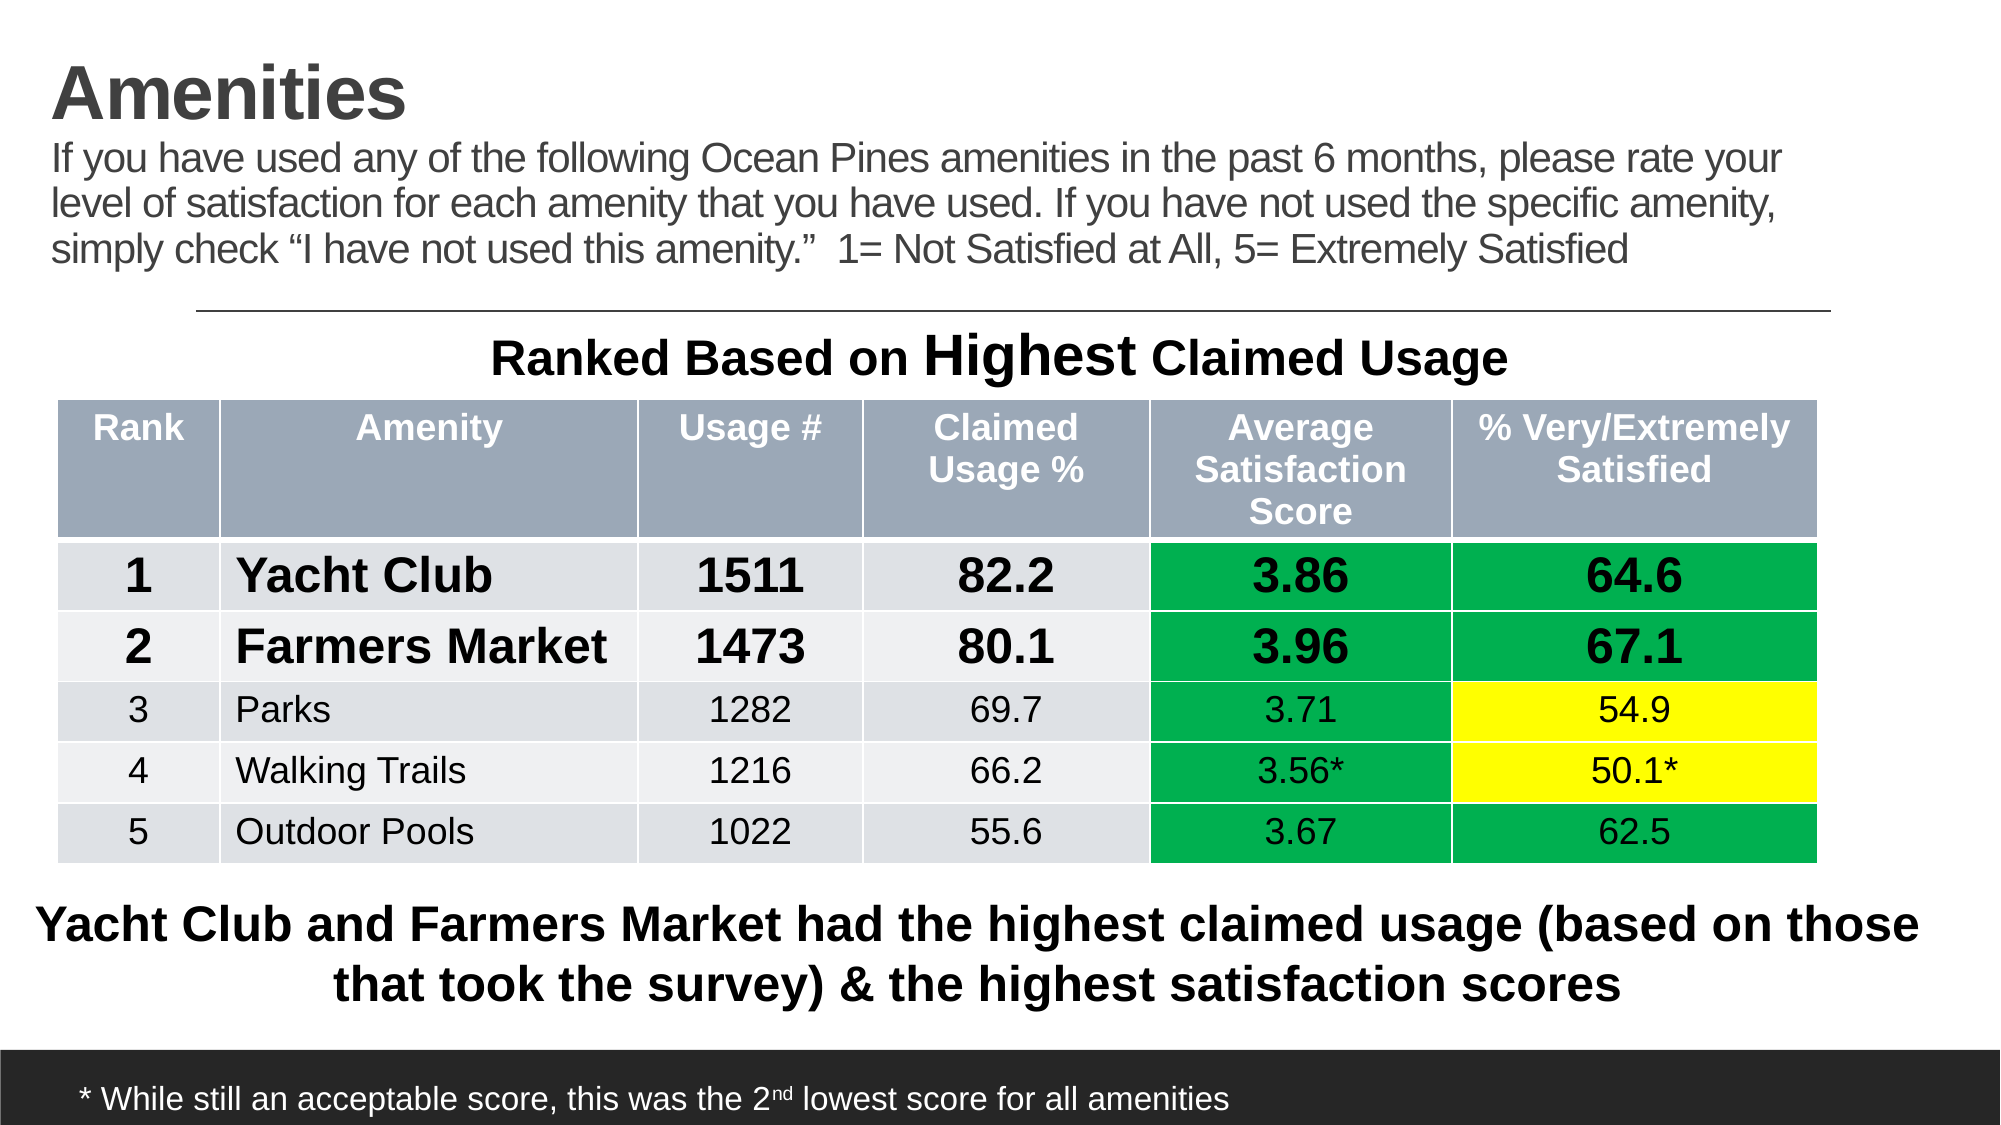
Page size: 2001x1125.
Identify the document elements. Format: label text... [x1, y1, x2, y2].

table_cell 3 [58, 682, 219, 741]
text_box Ranked Based on Highest Claimed Usage [475, 309, 1525, 395]
title Amenities If you have used any of the following Ocean Pines amenities in the past 6 months, please rate your level of satisfaction for each amenity that you have used. If you have not used the specific amenity, simply check “I have not used this amenity.” 1= Not Satisfied at All, 5= Extremely Satisfied [35, 41, 1797, 280]
table_cell 3.67 [1151, 804, 1451, 863]
table_cell 67.1 [1453, 612, 1817, 681]
table_cell 3.71 [1151, 682, 1451, 741]
table_cell 1511 [639, 543, 862, 610]
table_header Average Satisfaction Score [1151, 400, 1451, 537]
table_cell 50.1* [1453, 743, 1817, 802]
table_cell 54.9 [1453, 682, 1817, 741]
table_cell 3.96 [1151, 612, 1451, 681]
table_header Amenity [221, 400, 637, 537]
table_header % Very/Extremely Satisfied [1453, 400, 1817, 537]
table_header Usage # [639, 400, 862, 537]
table_cell 62.5 [1453, 804, 1817, 863]
table_cell Outdoor Pools [221, 804, 637, 863]
table_cell 1282 [639, 682, 862, 741]
table_cell 80.1 [864, 612, 1149, 681]
table_cell 2 [58, 612, 219, 681]
table_cell 64.6 [1453, 543, 1817, 610]
table_cell 5 [58, 804, 219, 863]
table_cell Yacht Club [221, 543, 637, 610]
table_cell 55.6 [864, 804, 1149, 863]
table_cell 1022 [639, 804, 862, 863]
table_cell 82.2 [864, 543, 1149, 610]
text_box * While still an acceptable score, this was the 2nd lowest score for all amenities [64, 1069, 1246, 1125]
table_cell 66.2 [864, 743, 1149, 802]
table_cell 3.56* [1151, 743, 1451, 802]
table_cell 1216 [639, 743, 862, 802]
table_cell 4 [58, 743, 219, 802]
table_cell 69.7 [864, 682, 1149, 741]
table_header Rank [58, 400, 219, 537]
table_cell 1 [58, 543, 219, 610]
table_cell Parks [221, 682, 637, 741]
table_cell Walking Trails [221, 743, 637, 802]
text_box Yacht Club and Farmers Market had the highest claimed usage (based on those that took the survey) & the highest satisfaction scores [0, 884, 1968, 1020]
table_cell 3.86 [1151, 543, 1451, 610]
table_cell Farmers Market [221, 612, 637, 681]
table_header Claimed Usage % [864, 400, 1149, 537]
table_cell 1473 [639, 612, 862, 681]
